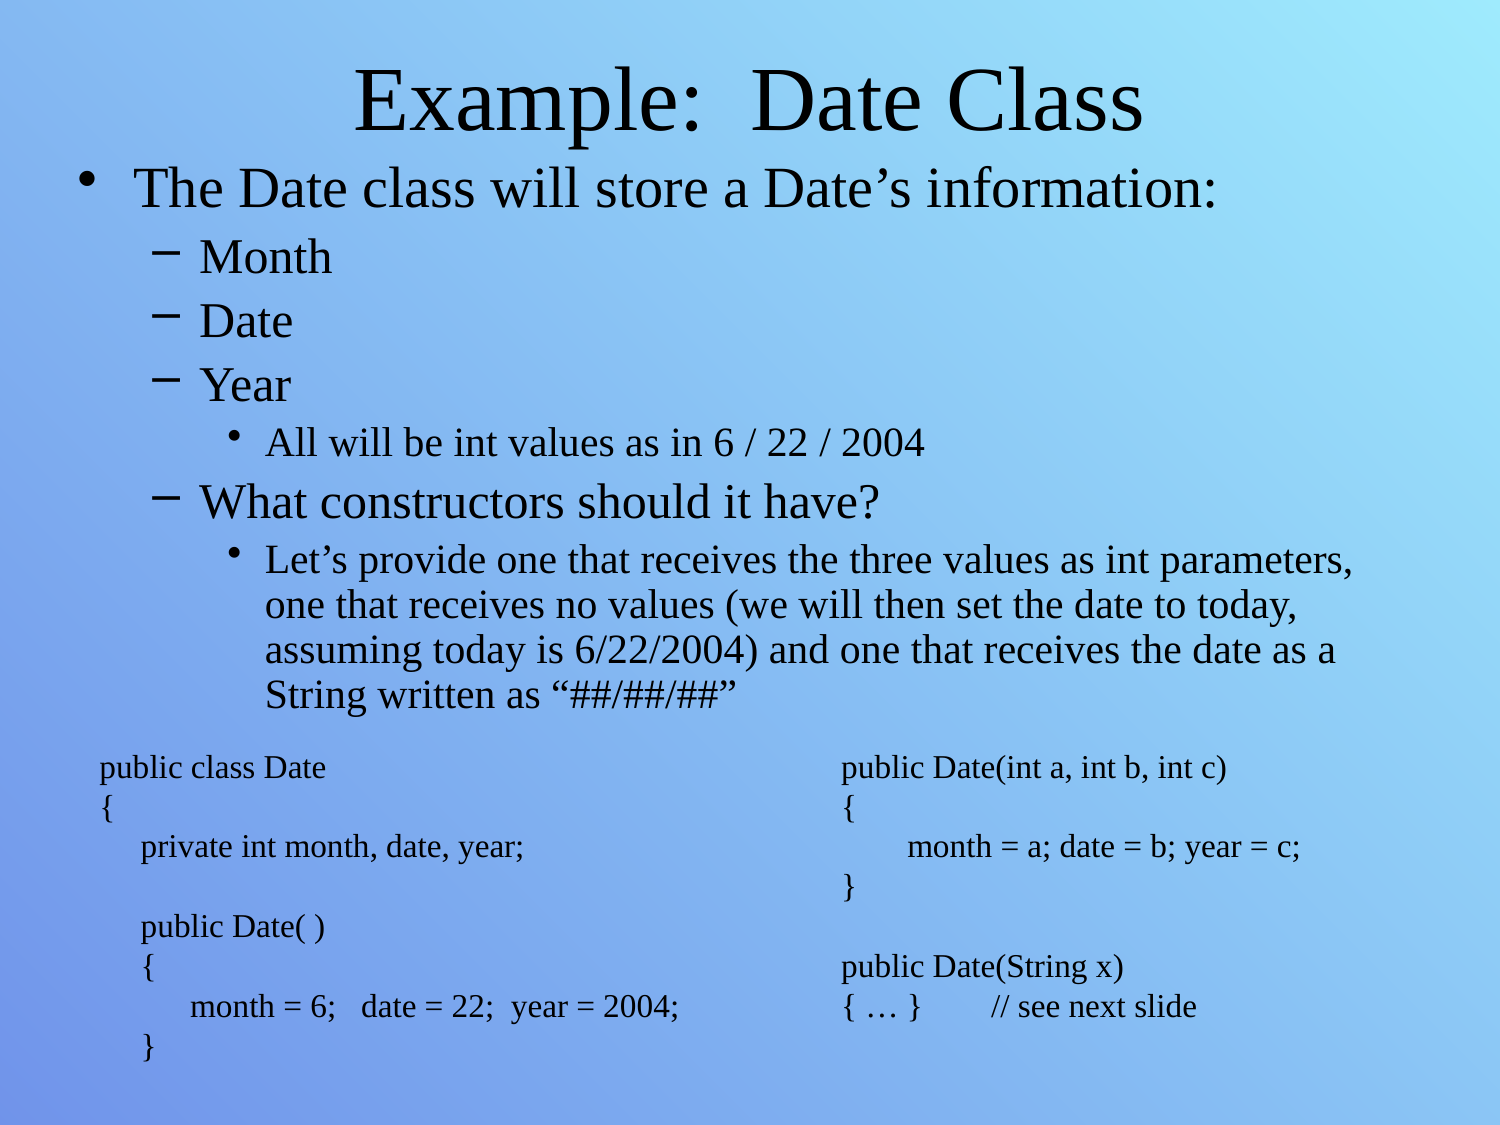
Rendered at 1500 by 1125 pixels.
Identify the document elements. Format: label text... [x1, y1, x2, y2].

text_box Example: Date Class [112, 0, 1388, 149]
text_box public class Date public Date(int a, int b, int c) { { private int month, date, year; month = a; date = b; year = c; } public Date( ) { public Date(String x) month = 6; date = 22; year = 2004; { … } // see next slide } [76, 737, 1317, 1072]
text_box The Date class will store a Date’s information: Month Date Year All will be int values as in 6 / 22 / 2004 What constructors should it have? Let’s provide one that receives the three values as int parameters, one that receives no values (we will then set the date to today, assuming today is 6/22/2004) and one that receives the date as a String written as “##/##/##” [62, 149, 1438, 738]
